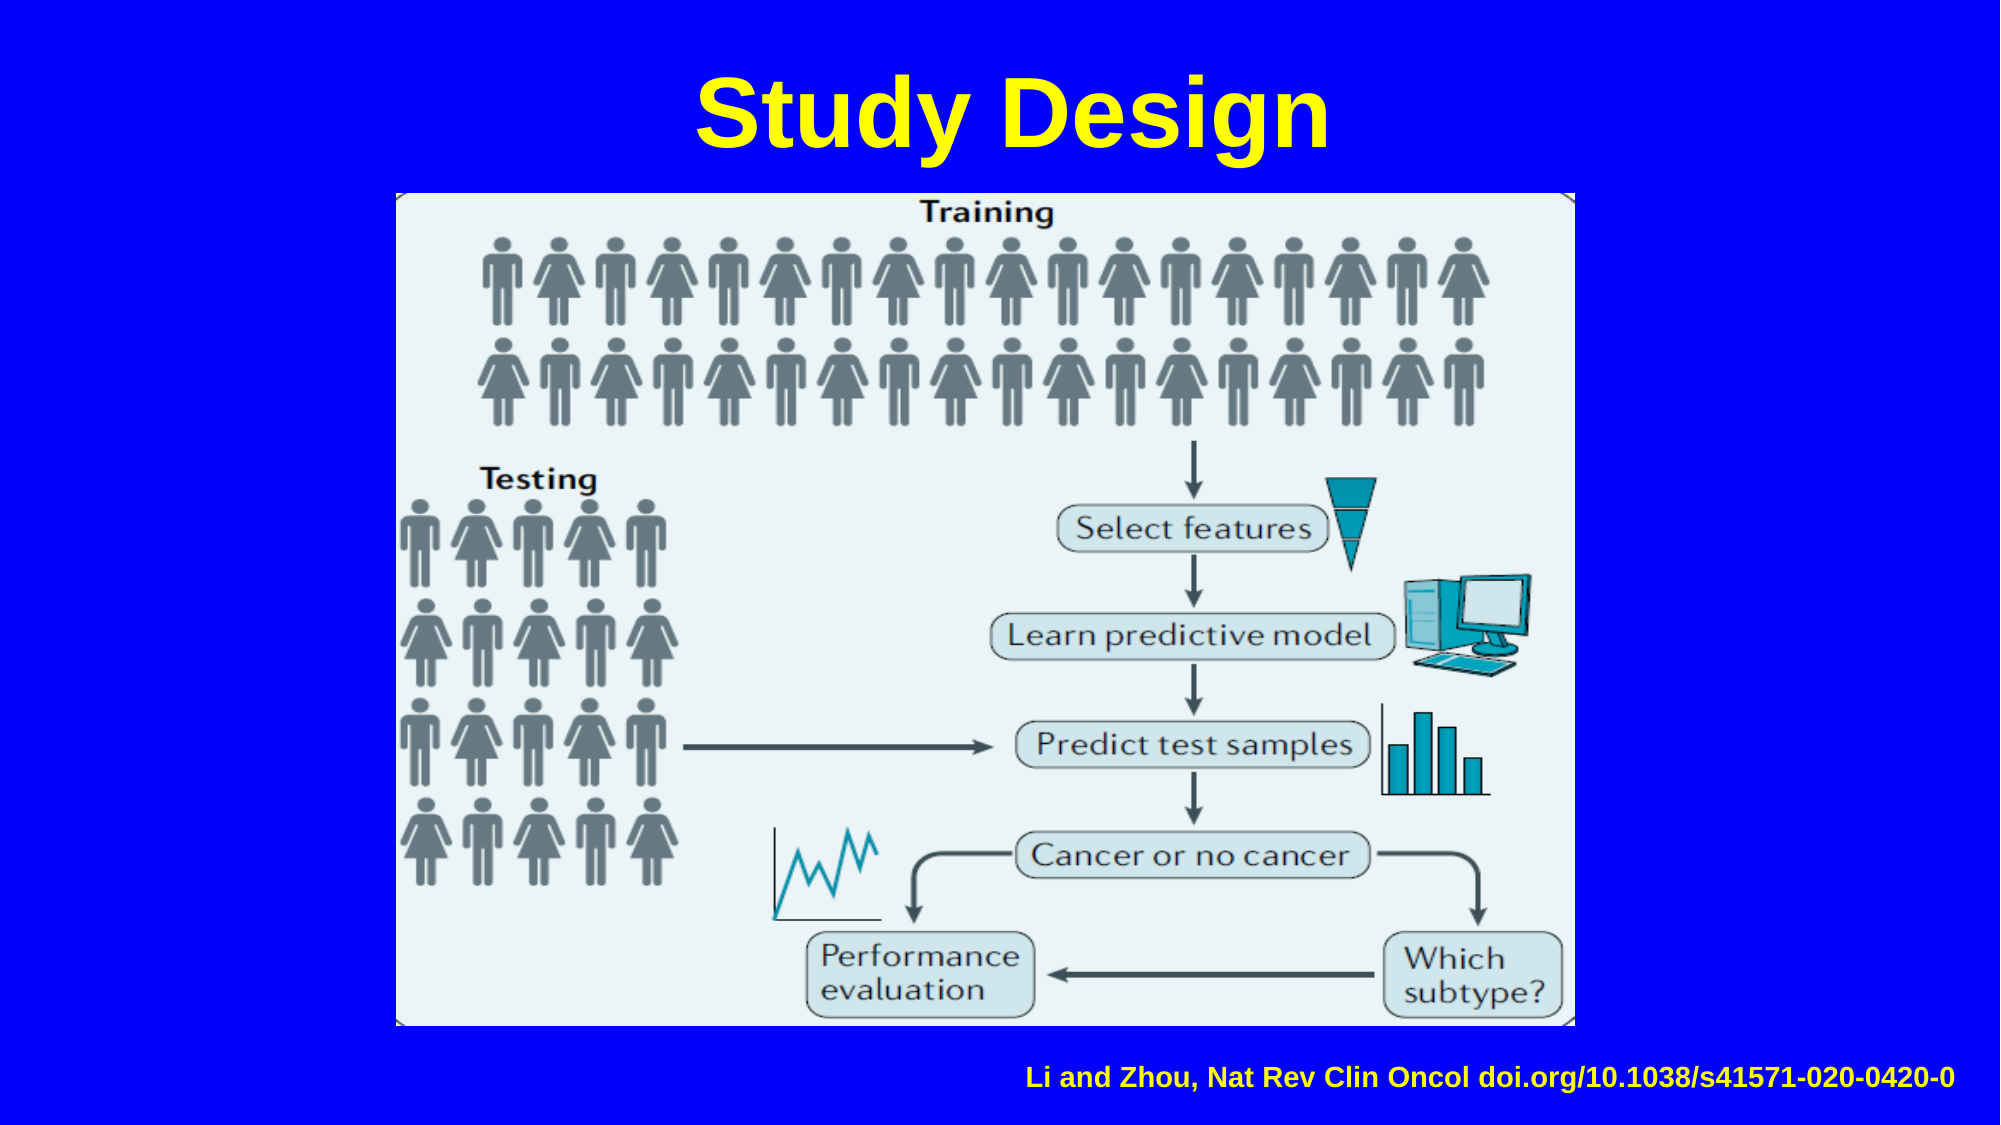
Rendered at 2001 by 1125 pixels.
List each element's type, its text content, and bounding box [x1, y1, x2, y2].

text_box Li and Zhou, Nat Rev Clin Oncol doi.org/10.1038/s41571-020-0420-0 [1010, 1051, 1972, 1101]
text_box Study Design [679, 40, 1365, 176]
picture [396, 193, 1575, 1027]
